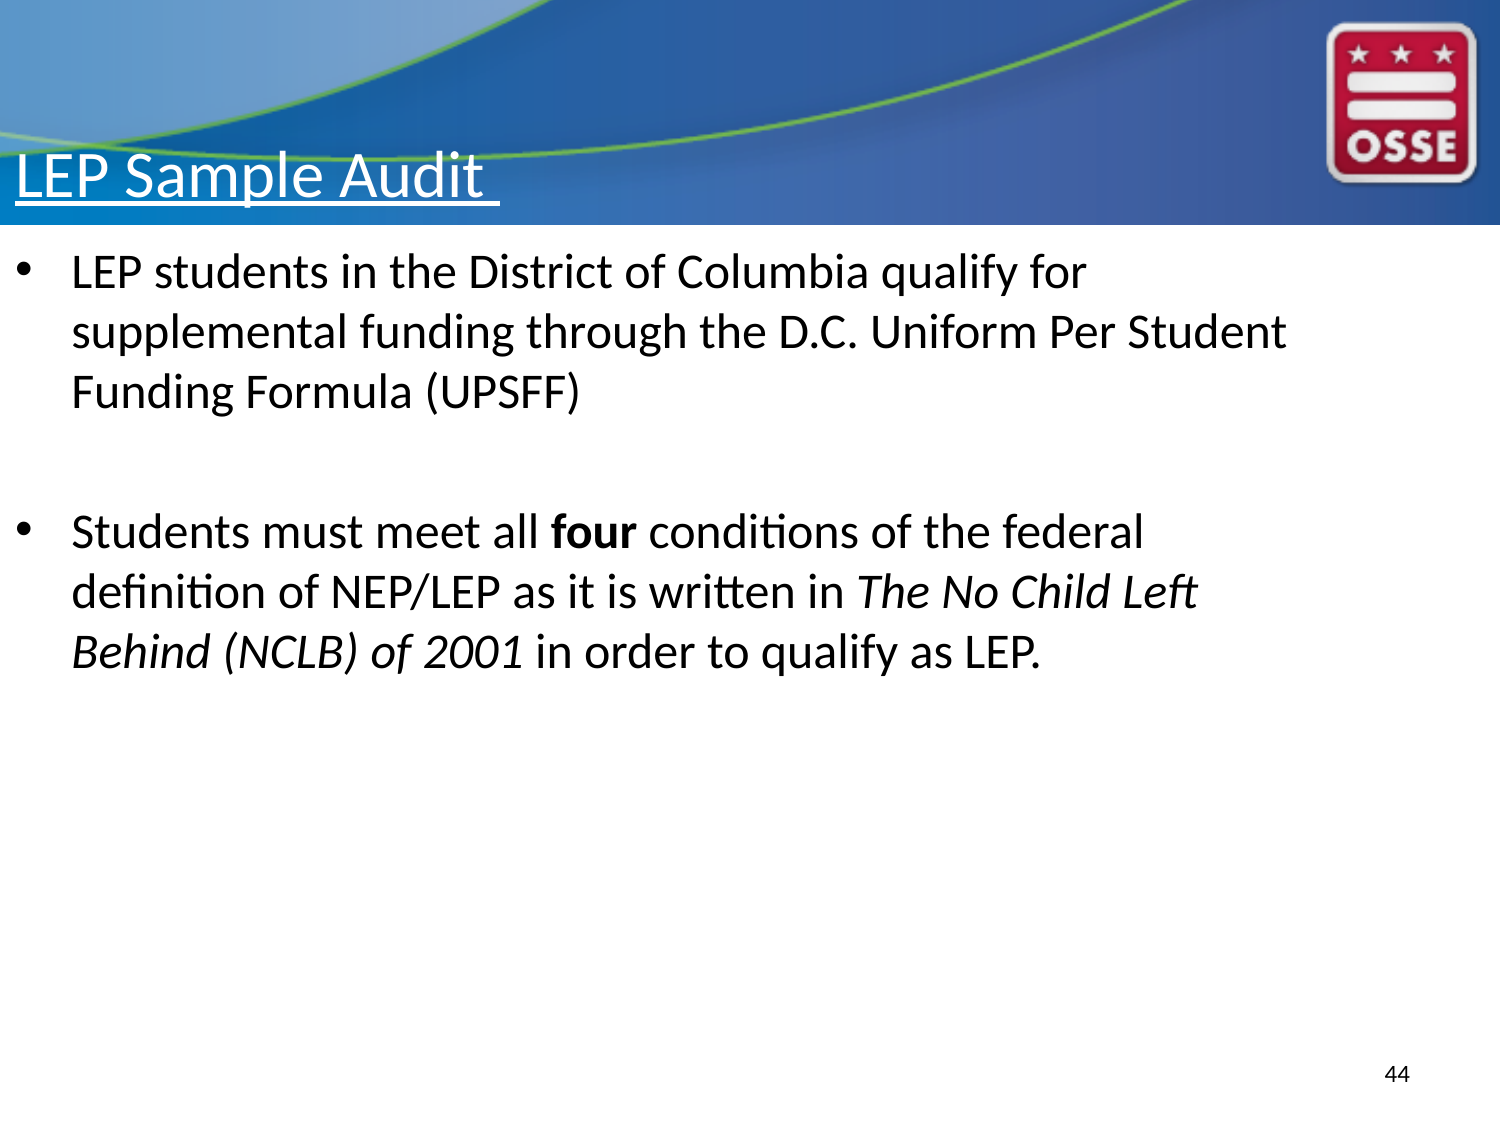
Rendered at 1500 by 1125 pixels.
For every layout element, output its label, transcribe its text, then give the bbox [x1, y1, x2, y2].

title LEP Sample Audit [0, 76, 1106, 230]
list LEP students in the District of Columbia qualify for supplemental funding through the D.C. Uniform Per Student Funding Formula (UPSFF) Students must meet all four conditions of the federal definition of NEP/LEP as it is written in The No Child Left Behind (NCLB) of 2001 in order to qualify as LEP. [0, 230, 1350, 909]
slide_number 44 [1074, 1042, 1425, 1103]
picture [0, 0, 1500, 225]
